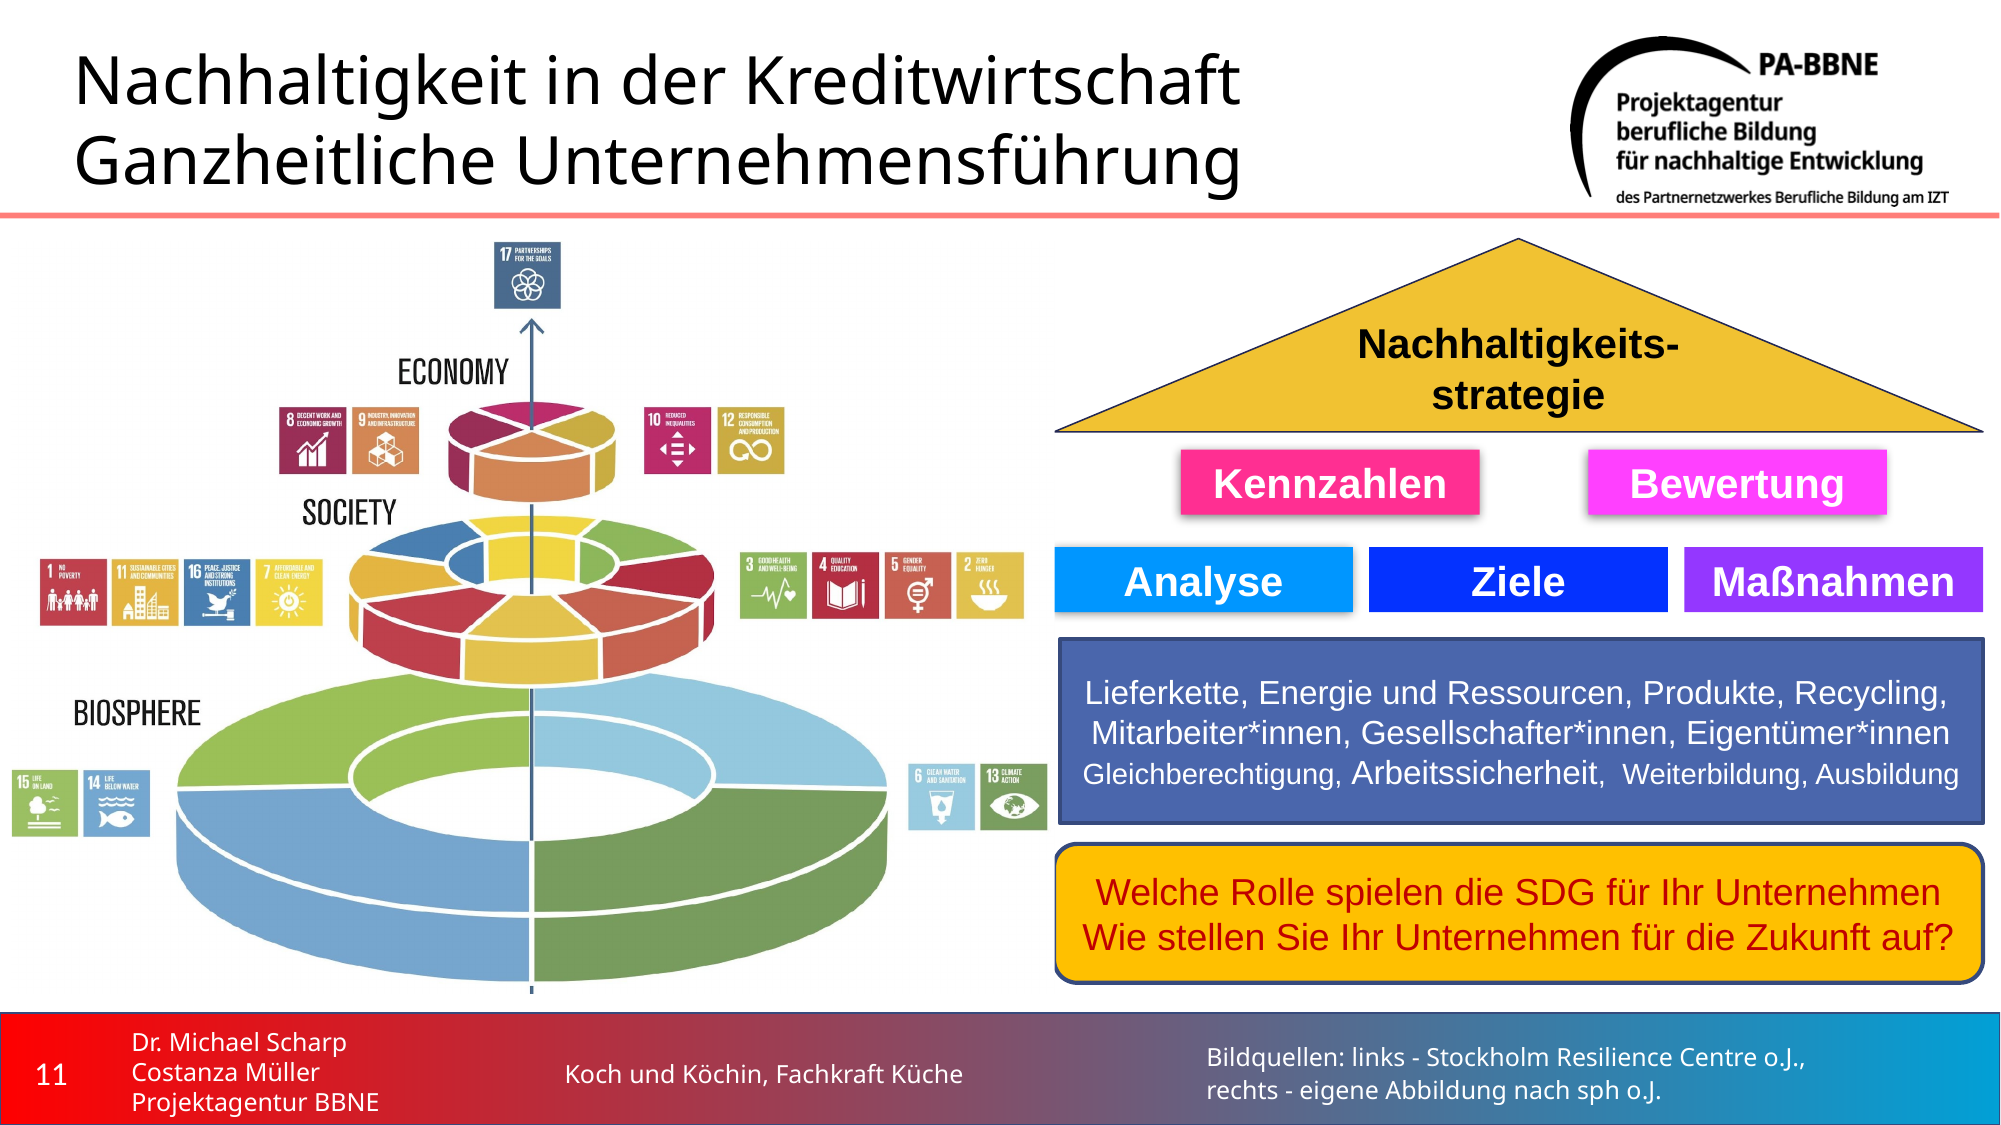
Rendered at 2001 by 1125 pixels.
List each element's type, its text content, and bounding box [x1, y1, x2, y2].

list Bildquellen: links - Stockholm Resilience Centre o.J., rechts - eigene Abbildung nach sph o.J. [1191, 1026, 1949, 1118]
picture [11, 240, 1055, 995]
footer Dr. Michael Scharp Costanza Müller Projektagentur BBNE [116, 1026, 533, 1118]
picture [1570, 36, 1949, 207]
title Nachhaltigkeit in der Kreditwirtschaft Ganzheitliche Unternehmensführung [59, 29, 1536, 207]
list Koch und Köchin, Fachkraft Küche [549, 1026, 1179, 1118]
slide_number 11 [0, 1026, 102, 1118]
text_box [1053, 238, 1984, 984]
